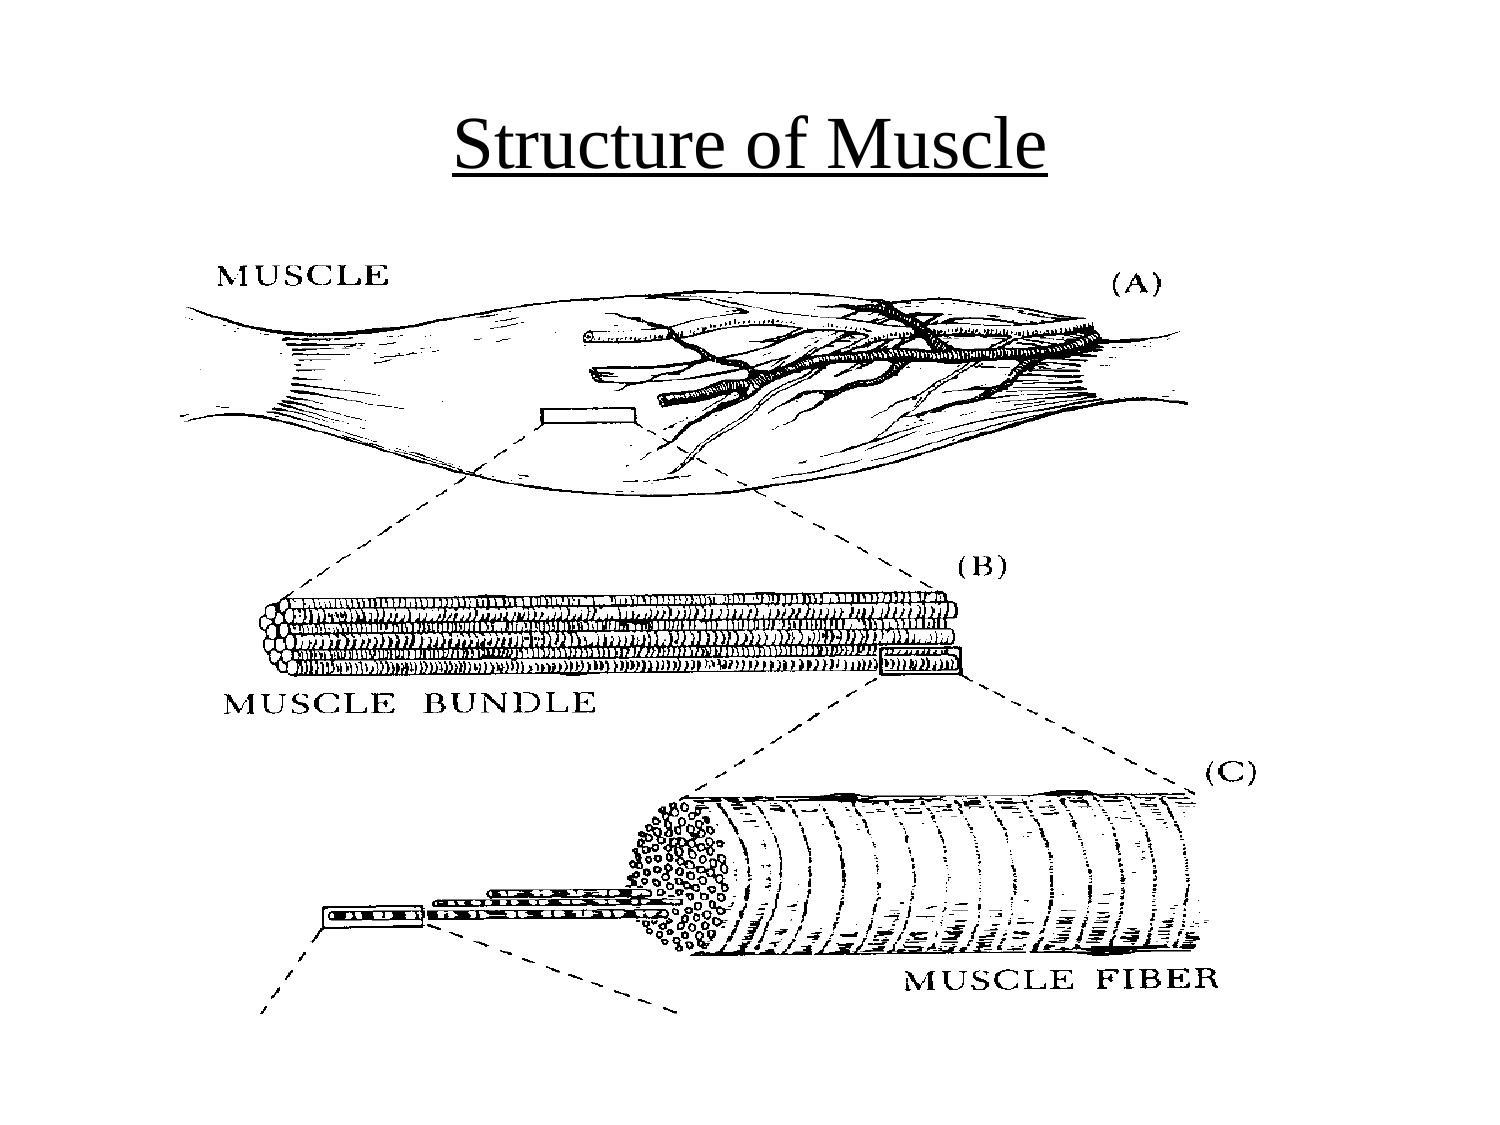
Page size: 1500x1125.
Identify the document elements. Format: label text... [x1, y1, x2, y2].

picture [149, 224, 1301, 1015]
title Structure of Muscle [75, 45, 1425, 233]
